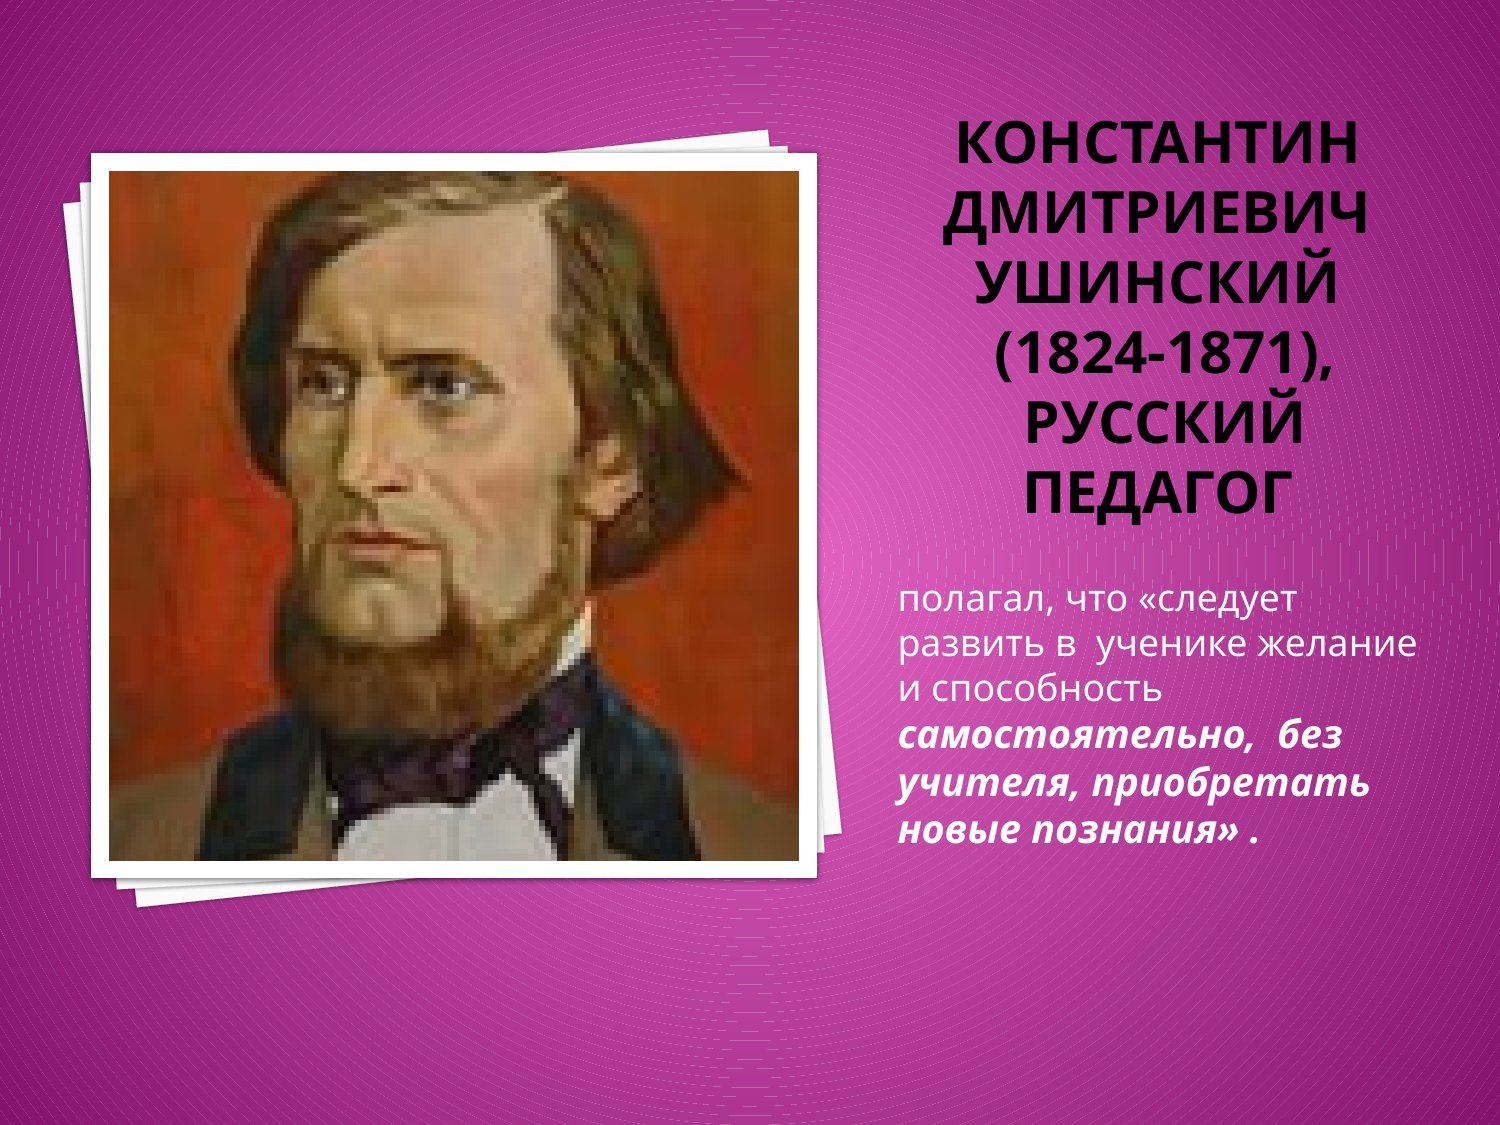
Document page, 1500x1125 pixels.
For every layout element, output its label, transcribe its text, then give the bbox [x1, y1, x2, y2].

list полагал, что «следует развить в ученике желание и способность самостоятельно, без учителя, приобретать новые познания» . [884, 574, 1447, 854]
title Константин Дмитриевич Ушинский (1824-1871), русский педагог [884, 187, 1447, 525]
picture [108, 170, 800, 862]
